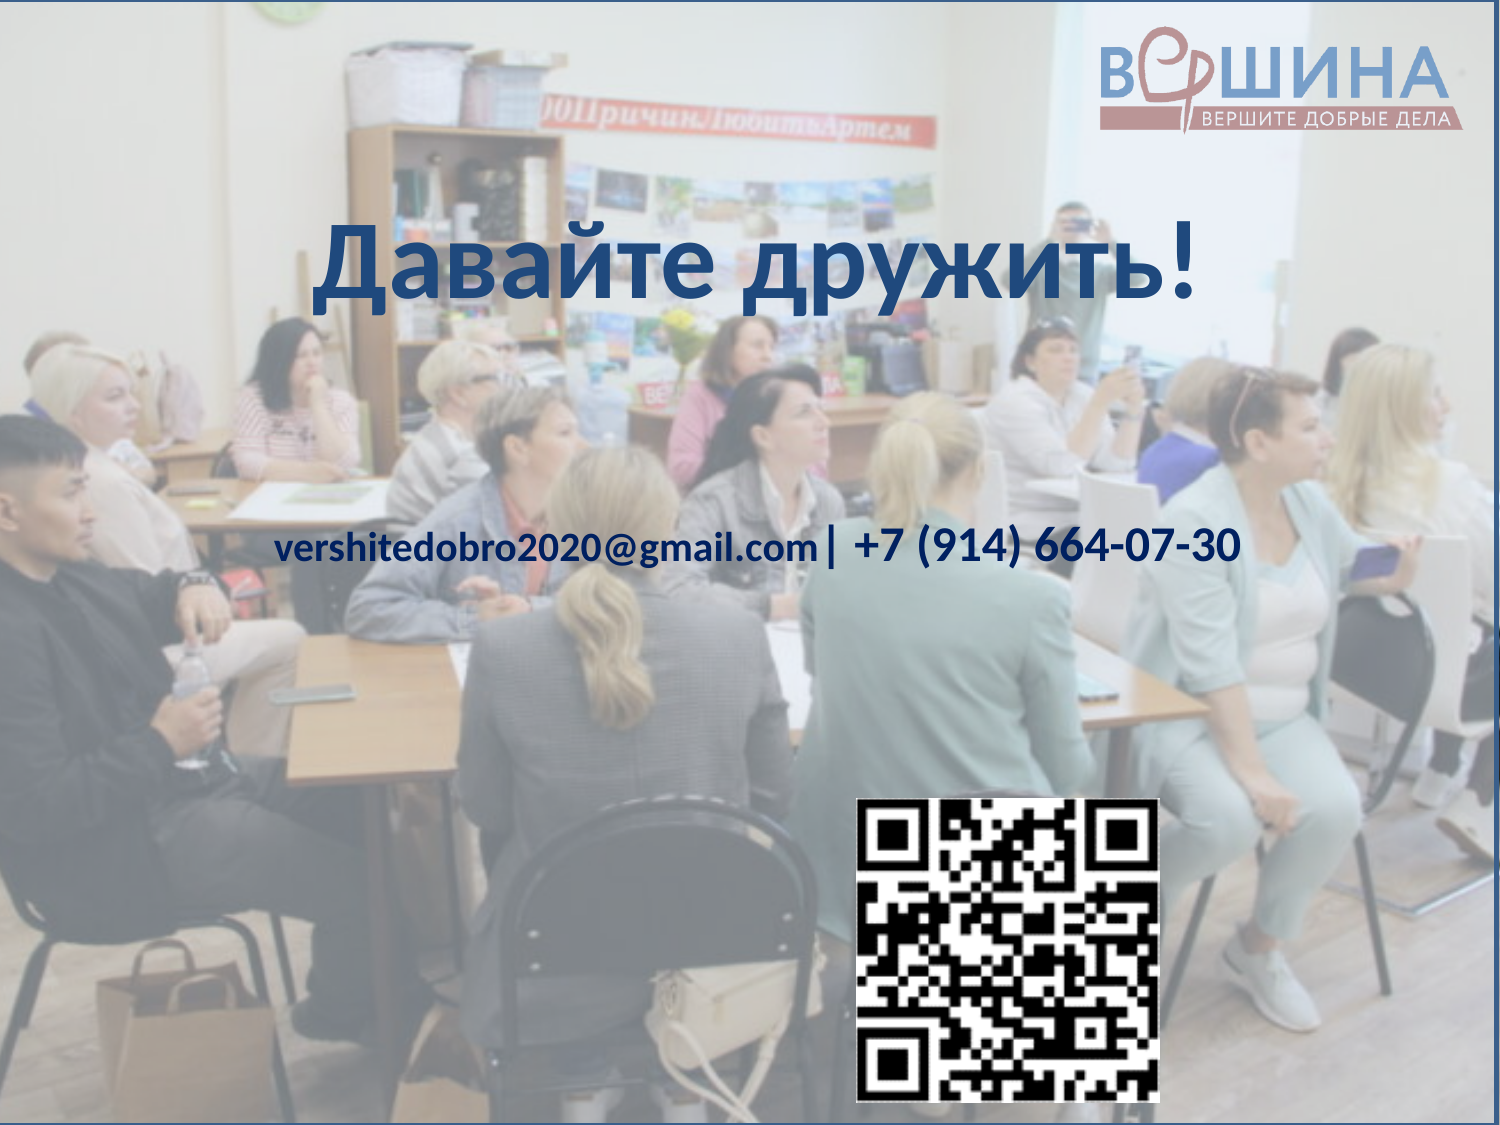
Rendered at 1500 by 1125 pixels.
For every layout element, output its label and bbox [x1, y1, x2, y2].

list [0, 0, 1500, 1125]
picture [1089, 23, 1469, 146]
picture [856, 798, 1161, 1103]
